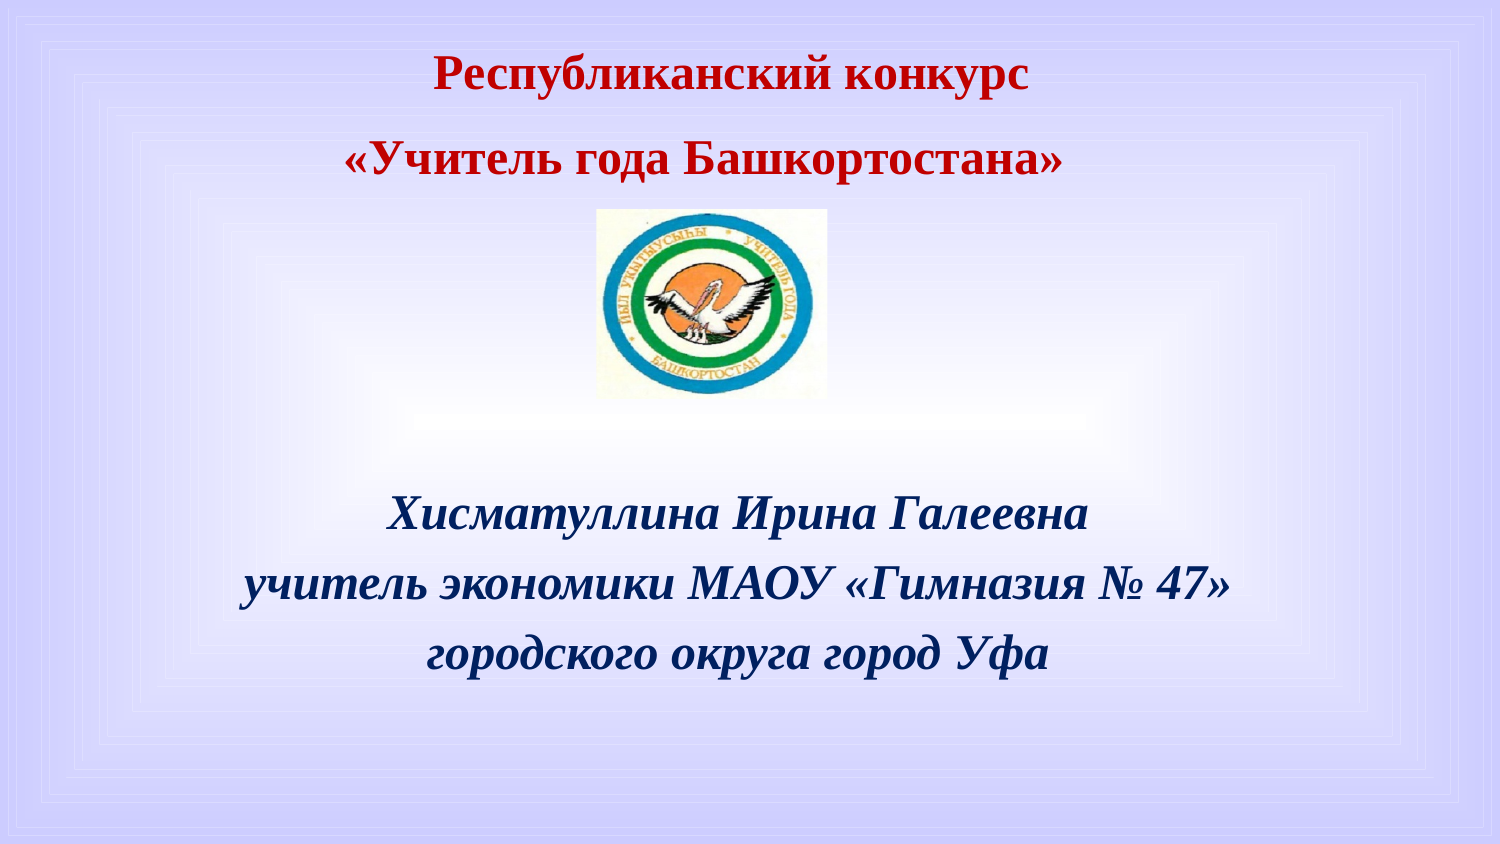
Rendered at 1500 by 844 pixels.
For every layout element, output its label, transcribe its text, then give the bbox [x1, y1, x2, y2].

picture [596, 208, 828, 399]
list Республиканский конкурс «Учитель года Башкортостана» Хисматуллина Ирина Галеевна учитель экономики МАОУ «Гимназия № 47» городского округа город Уфа [29, 31, 1448, 812]
